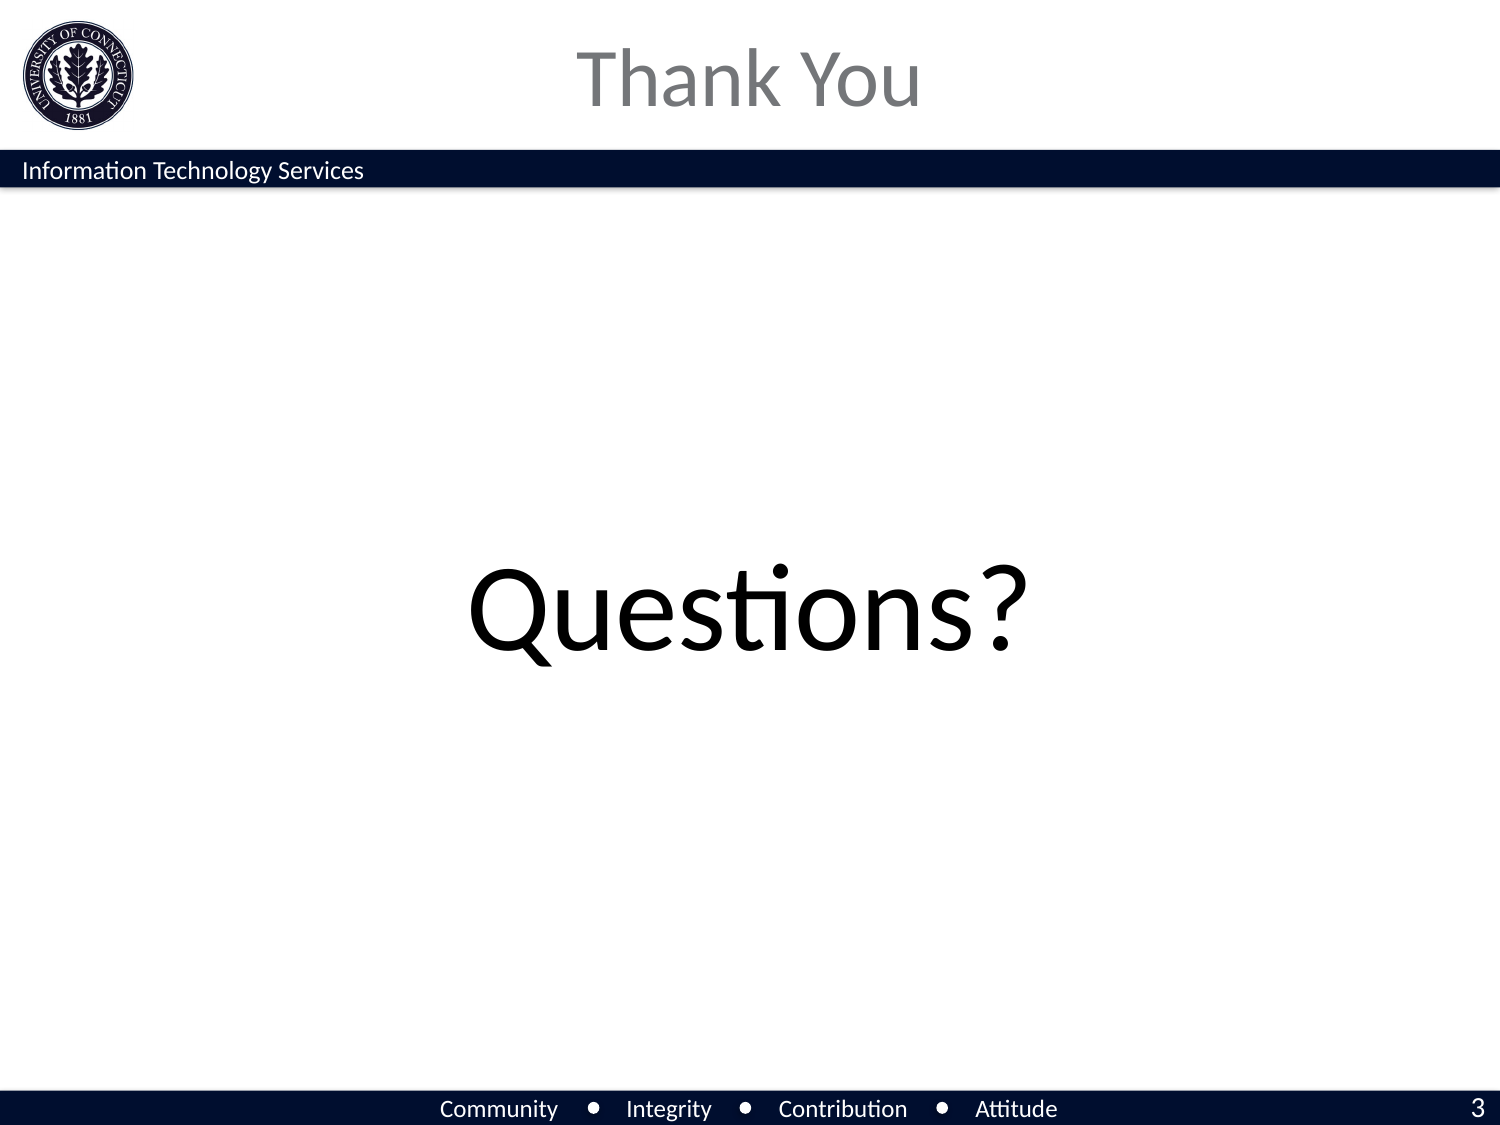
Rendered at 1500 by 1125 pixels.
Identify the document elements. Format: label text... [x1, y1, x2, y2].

picture [22, 19, 134, 132]
title Thank You [150, 15, 1350, 136]
list Questions? [75, 226, 1425, 1052]
